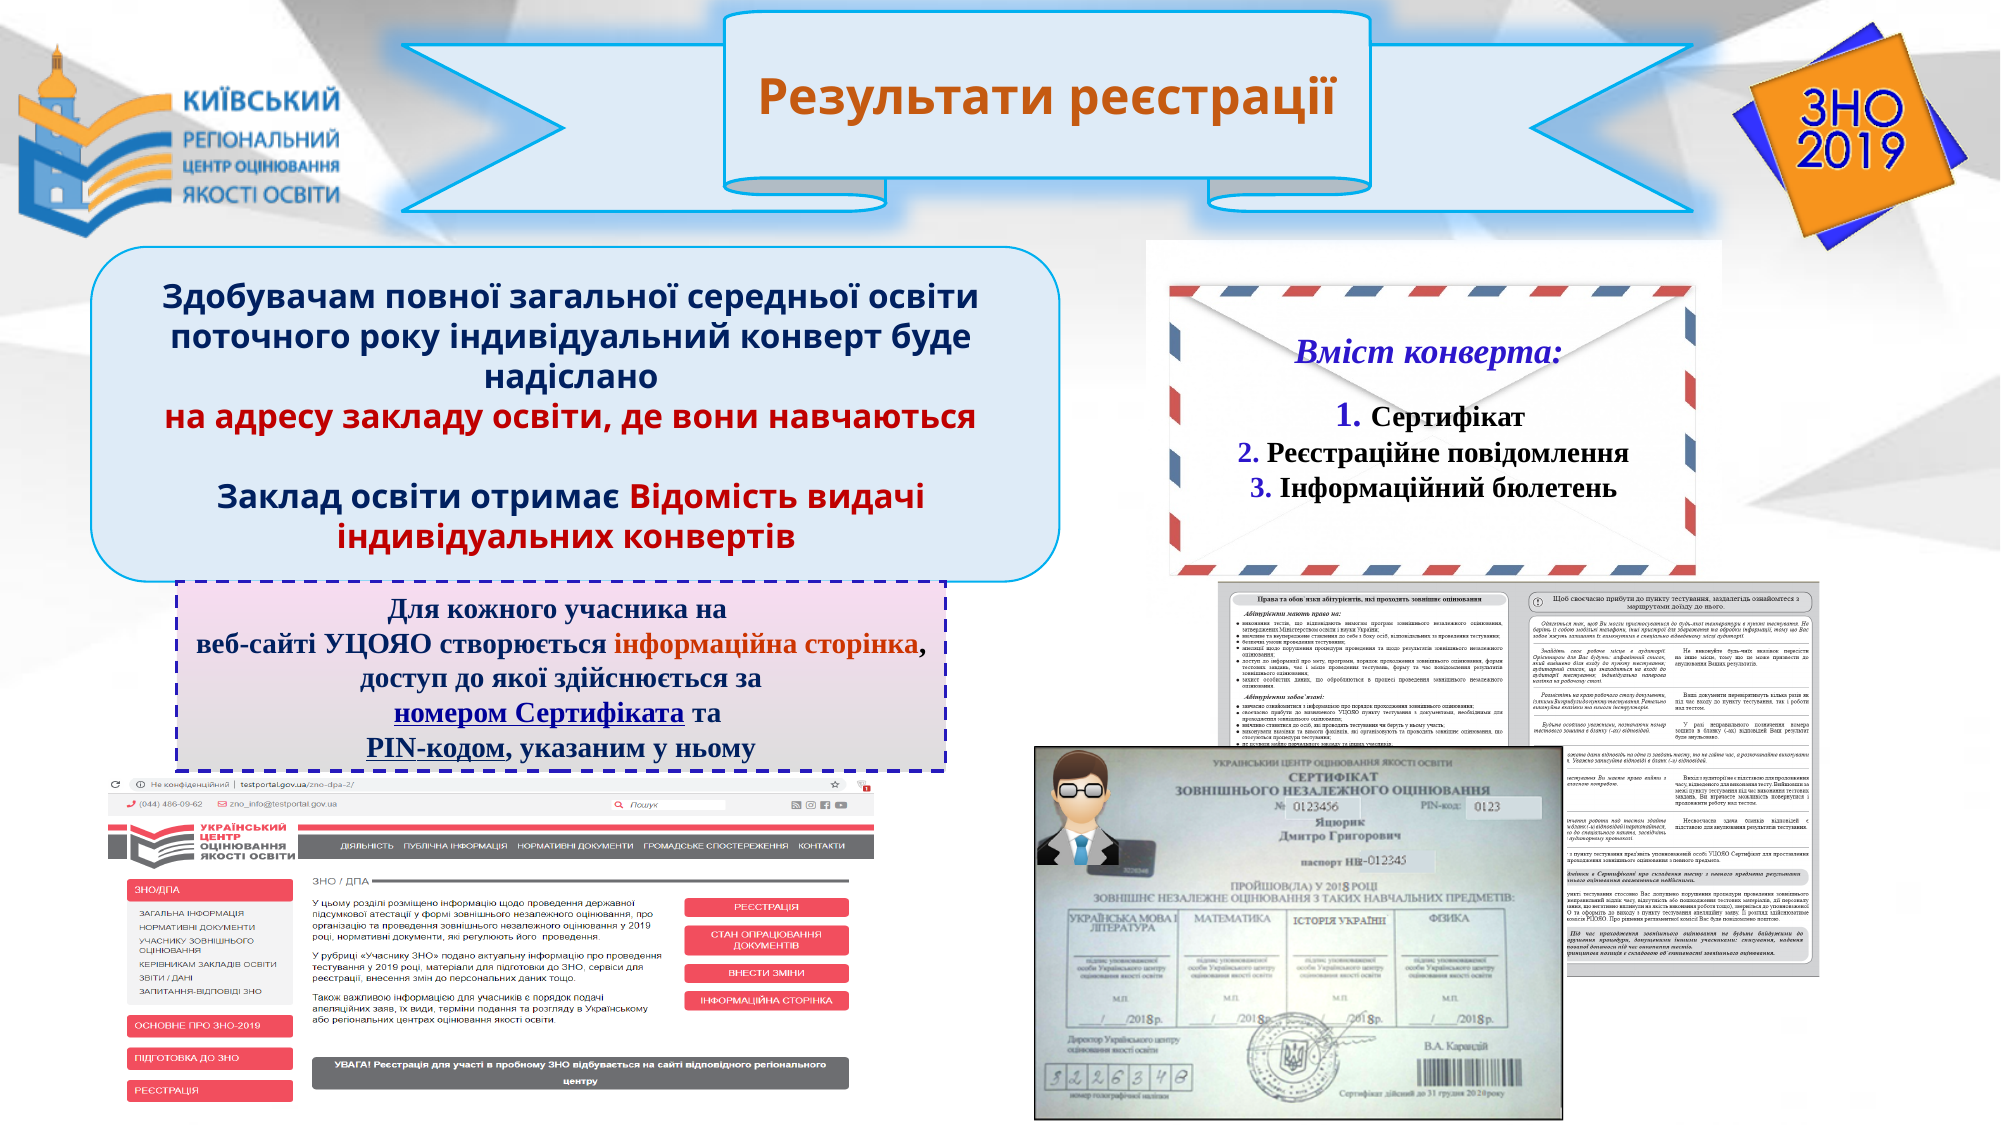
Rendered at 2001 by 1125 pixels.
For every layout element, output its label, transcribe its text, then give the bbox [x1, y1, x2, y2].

text_box [90, 245, 1061, 574]
text_box Результати реєстрації [401, 10, 1694, 213]
text_box Здобувачам повної загальної середньої освіти поточного року індивідуальний конверт буде надіслано на адресу закладу освіти, де вони навчаються Заклад освіти отримає Відомість видачі індивідуальних конвертів [108, 268, 1034, 608]
text_box Для кожного учасника на веб-сайті УЦОЯО створюється інформаційна сторінка, доступ до якої здійснюється за номером Сертифіката та PIN-кодом, указаним у ньому [176, 581, 946, 772]
picture [0, 0, 2001, 1125]
